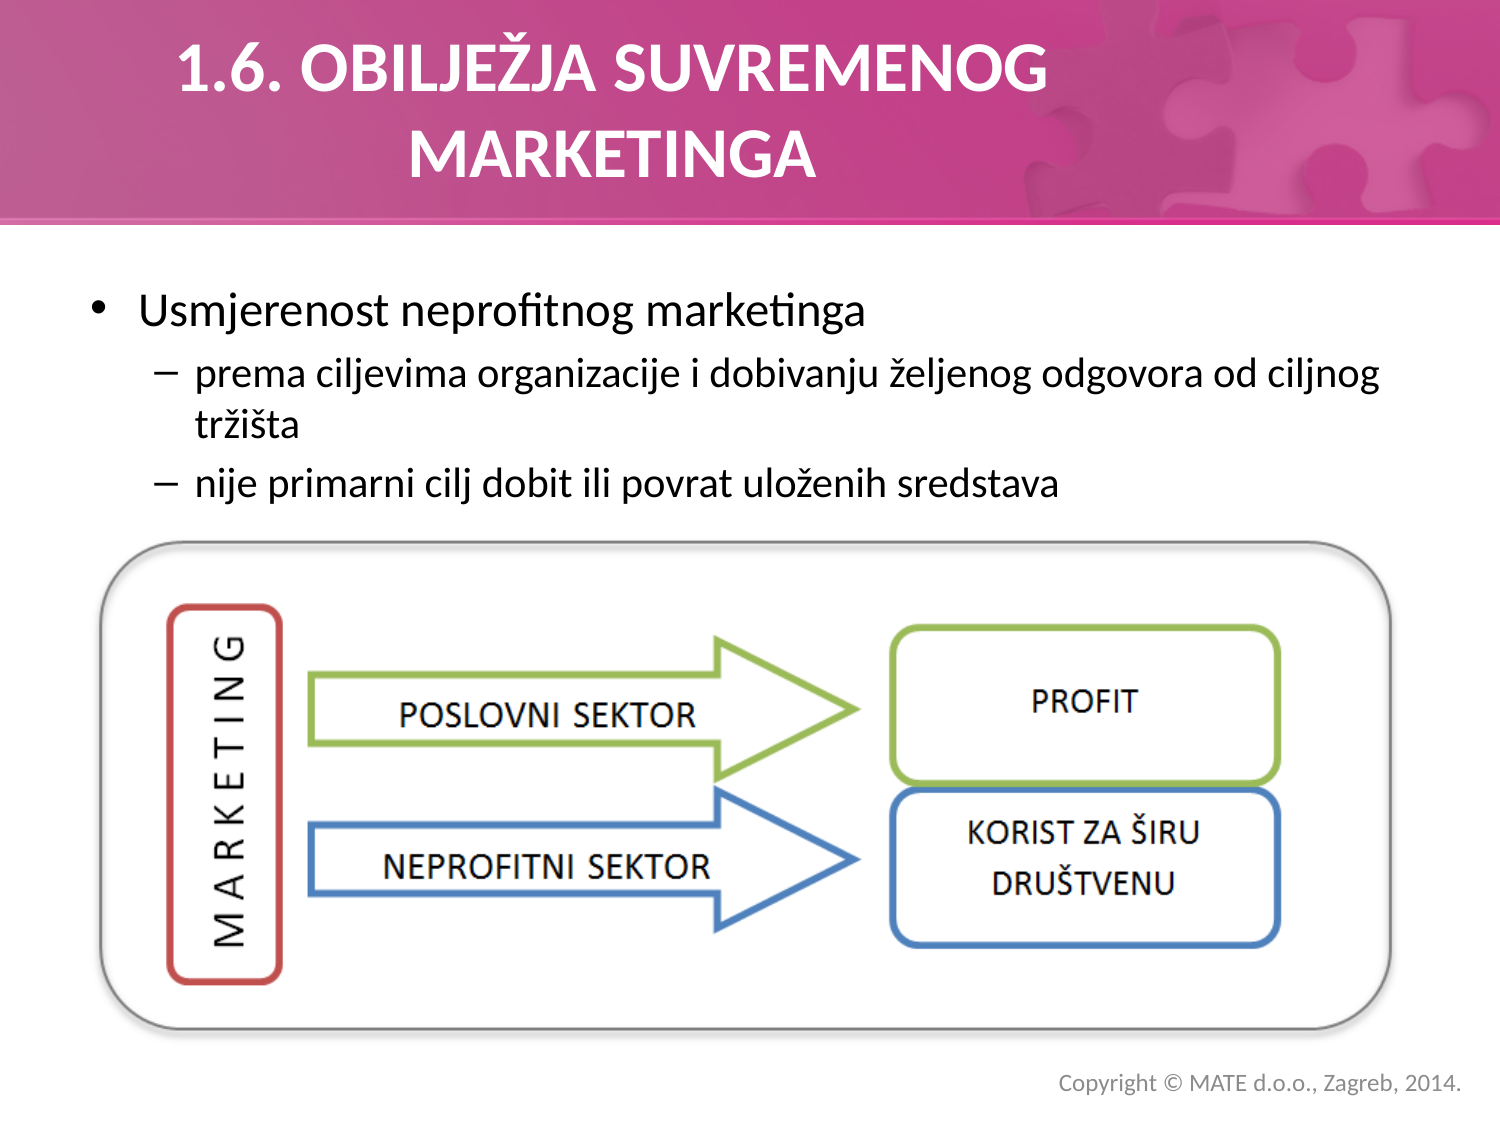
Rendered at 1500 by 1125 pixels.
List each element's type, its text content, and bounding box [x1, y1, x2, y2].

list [79, 519, 1431, 1057]
picture [0, 0, 1500, 225]
text_box Usmjerenost neprofitnog marketinga prema ciljevima organizacije i dobivanju željenog odgovora od ciljnog tržišta nije primarni cilj dobit ili povrat uloženih sredstava [74, 270, 1425, 516]
title 1.6. OBILJEŽJA SUVREMENOG MARKETINGA [0, 12, 1225, 200]
text_box Copyright © MATE d.o.o., Zagreb, 2014. [702, 1058, 1478, 1104]
